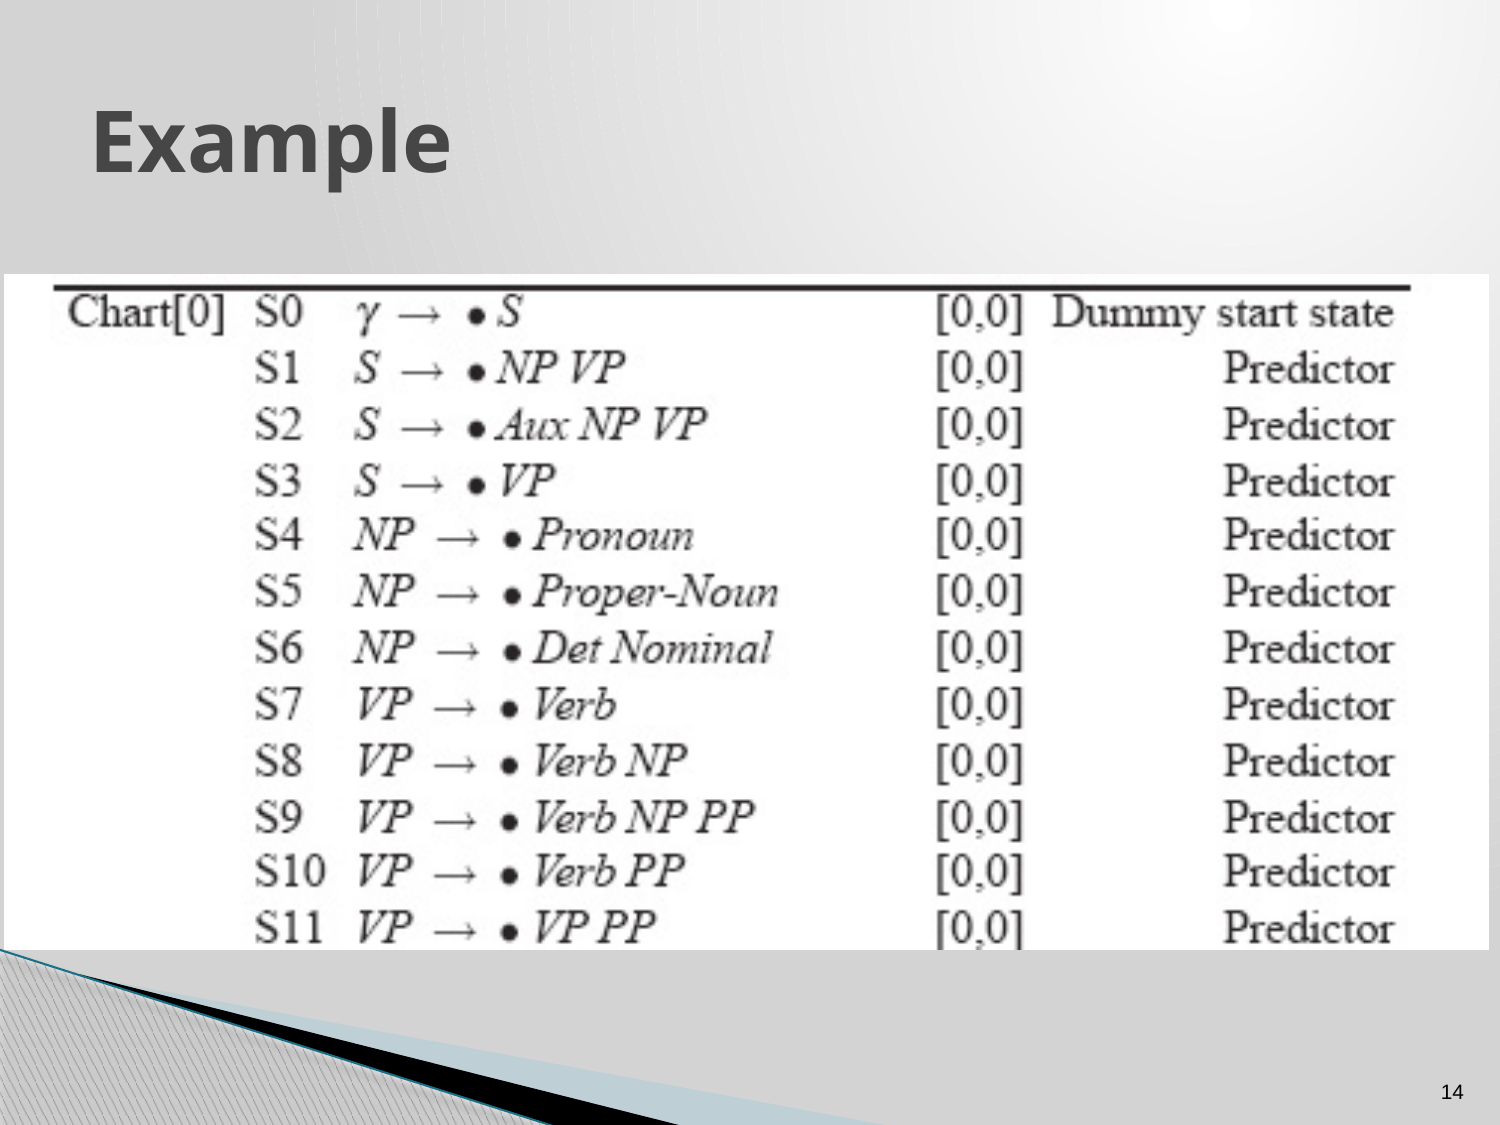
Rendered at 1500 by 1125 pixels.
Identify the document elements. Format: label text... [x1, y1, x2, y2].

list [4, 274, 1489, 951]
slide_number 14 [1418, 1051, 1479, 1112]
title Example [75, 45, 1425, 233]
